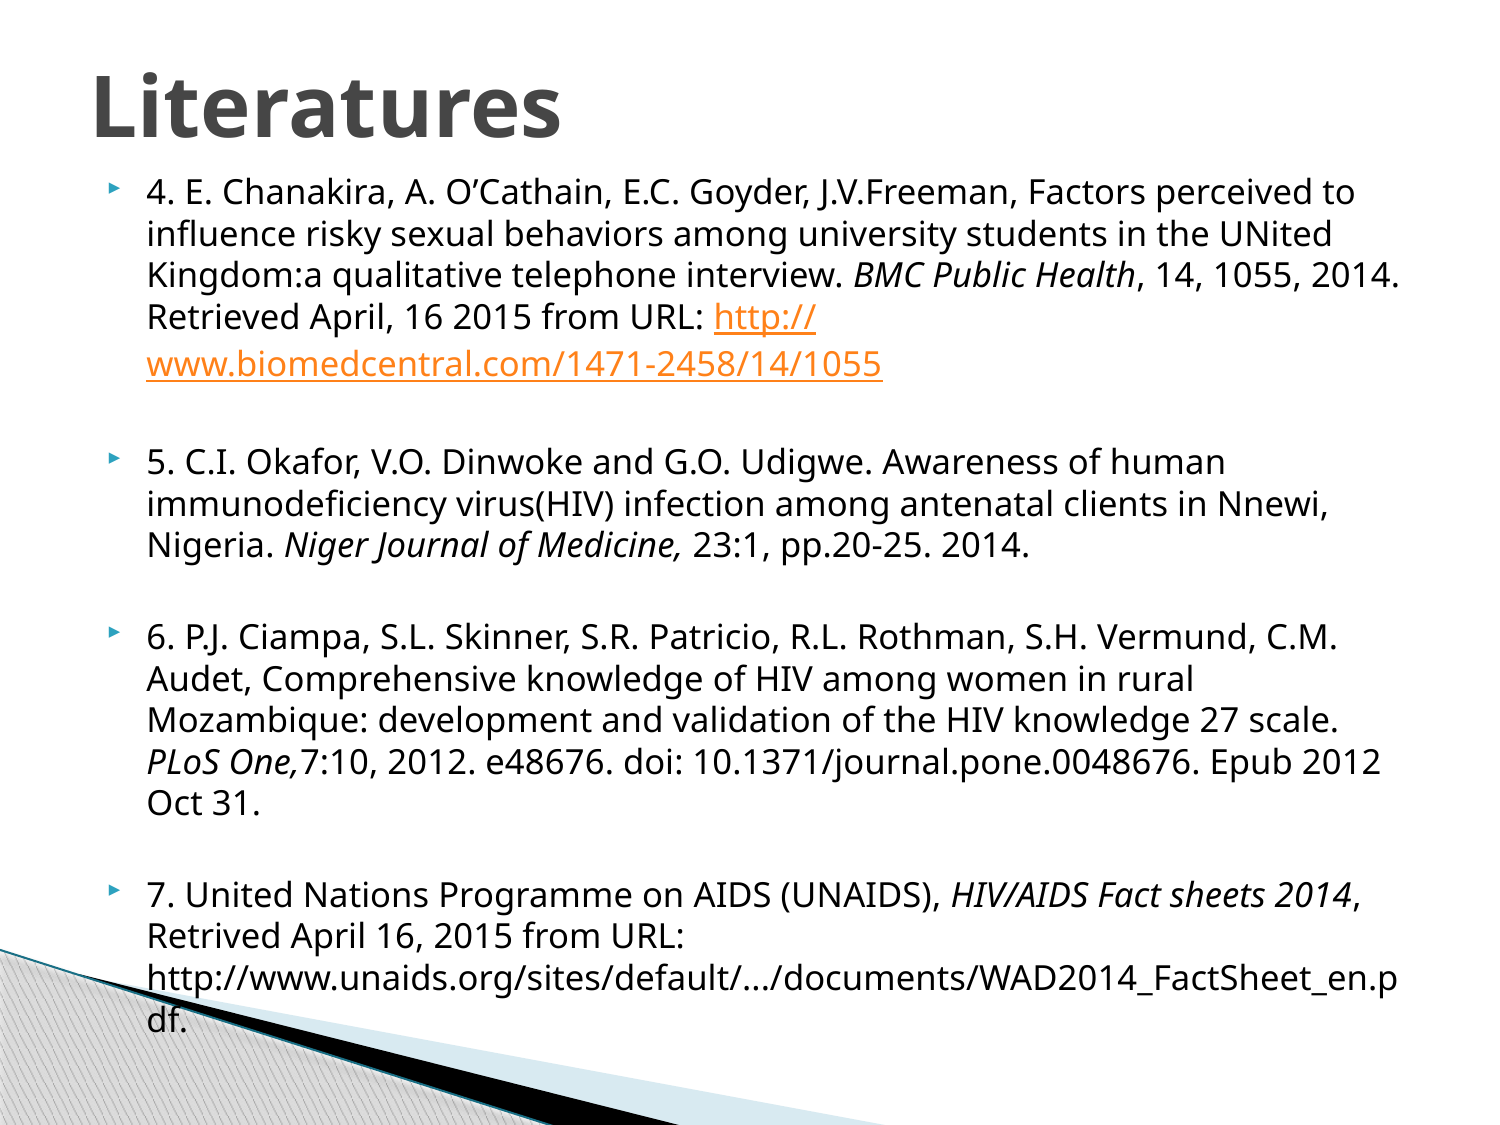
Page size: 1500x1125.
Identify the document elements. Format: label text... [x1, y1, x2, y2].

title Literatures [75, 45, 1425, 163]
list 4. E. Chanakira, A. O’Cathain, E.C. Goyder, J.V.Freeman, Factors perceived to influence risky sexual behaviors among university students in the UNited Kingdom:a qualitative telephone interview. BMC Public Health, 14, 1055, 2014. Retrieved April, 16 2015 from URL: http://www.biomedcentral.com/1471-2458/14/1055 5. C.I. Okafor, V.O. Dinwoke and G.O. Udigwe. Awareness of human immunodeficiency virus(HIV) infection among antenatal clients in Nnewi, Nigeria. Niger Journal of Medicine, 23:1, pp.20-25. 2014. 6. P.J. Ciampa, S.L. Skinner, S.R. Patricio, R.L. Rothman, S.H. Vermund, C.M. Audet, Comprehensive knowledge of HIV among women in rural Mozambique: development and validation of the HIV knowledge 27 scale. PLoS One,7:10, 2012. e48676. doi: 10.1371/journal.pone.0048676. Epub 2012 Oct 31. 7. United Nations Programme on AIDS (UNAIDS), HIV/AIDS Fact sheets 2014, Retrived April 16, 2015 from URL: http://www.unaids.org/sites/default/.../documents/WAD2014_FactSheet_en.pdf. [75, 163, 1425, 1050]
